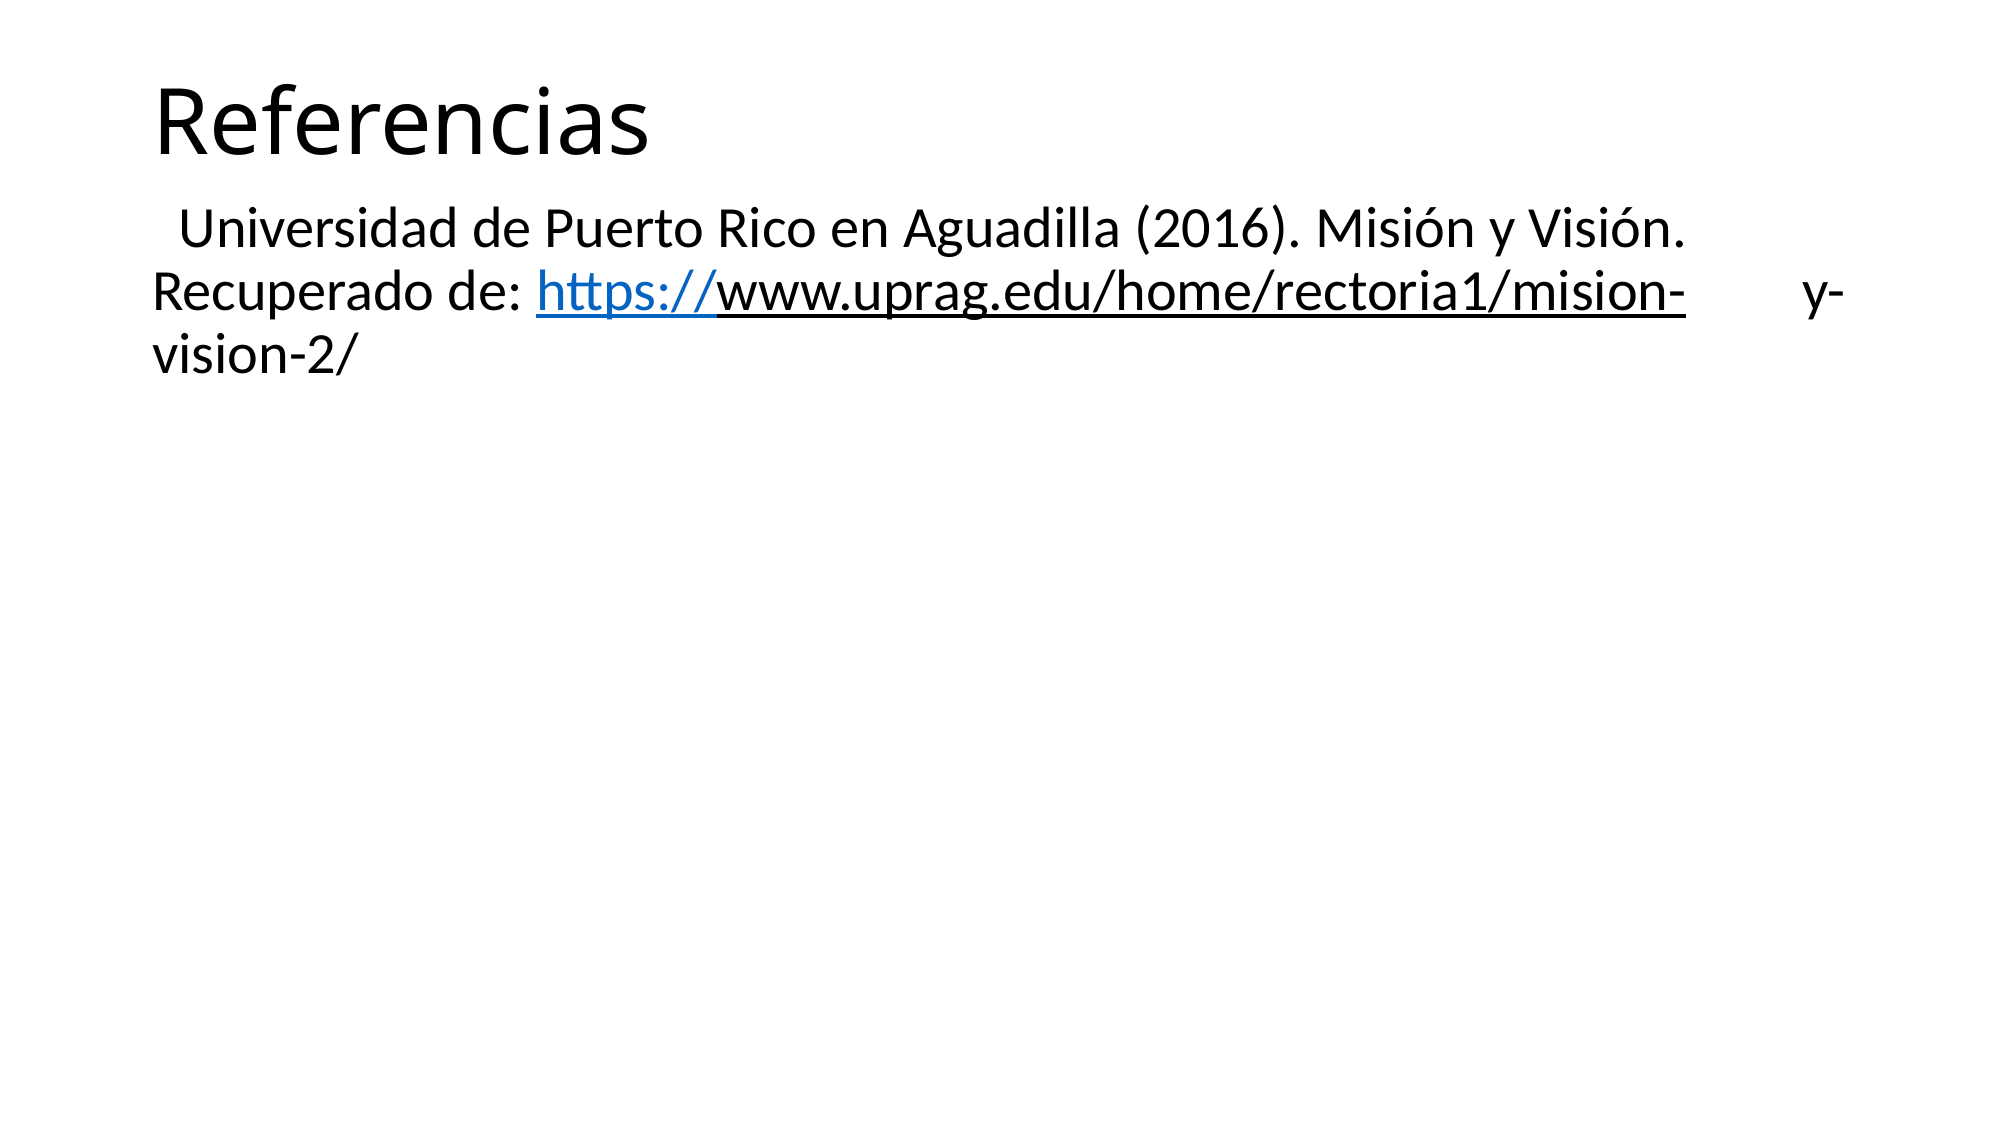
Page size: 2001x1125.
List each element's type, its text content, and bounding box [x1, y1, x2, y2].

list Universidad de Puerto Rico en Aguadilla (2016). Misión y Visión. Recuperado de: https://www.uprag.edu/home/rectoria1/mision- y-vision-2/ [137, 189, 1863, 1085]
title Referencias [137, 59, 1863, 189]
